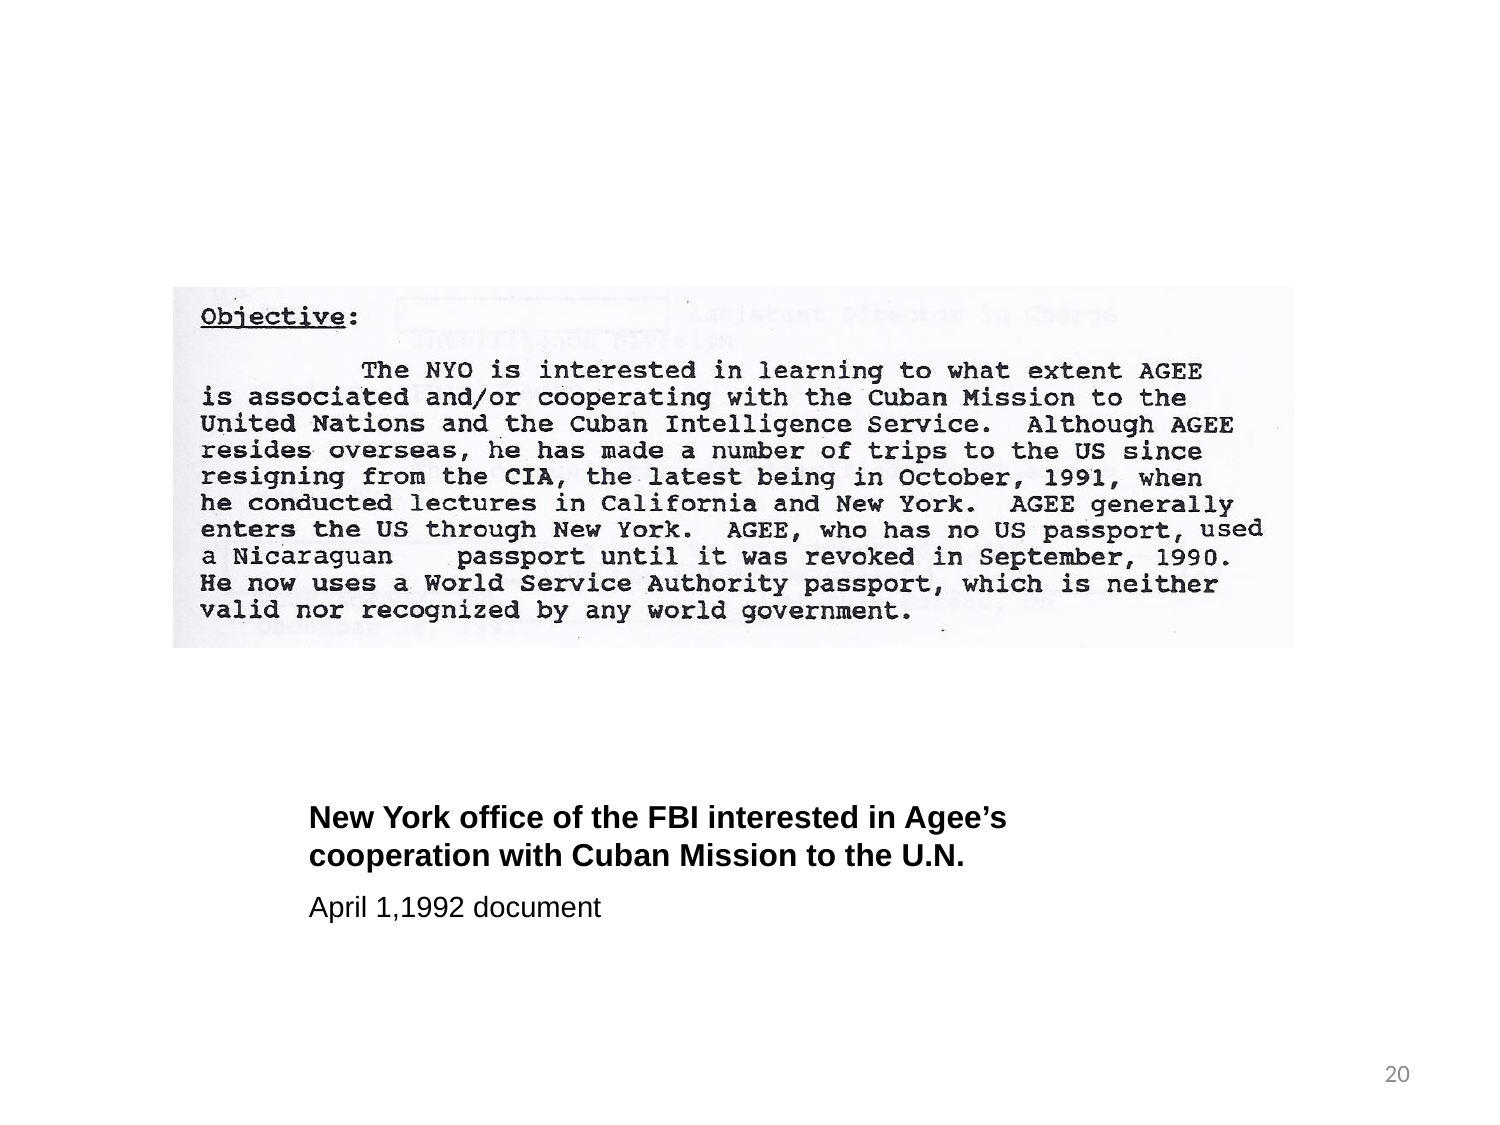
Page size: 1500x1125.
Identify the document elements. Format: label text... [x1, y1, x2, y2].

slide_number 20 [1074, 1042, 1425, 1103]
title New York office of the FBI interested in Agee’s cooperation with Cuban Mission to the U.N. [294, 787, 1194, 880]
picture [173, 100, 1294, 776]
list April 1,1992 document [294, 880, 1194, 1013]
